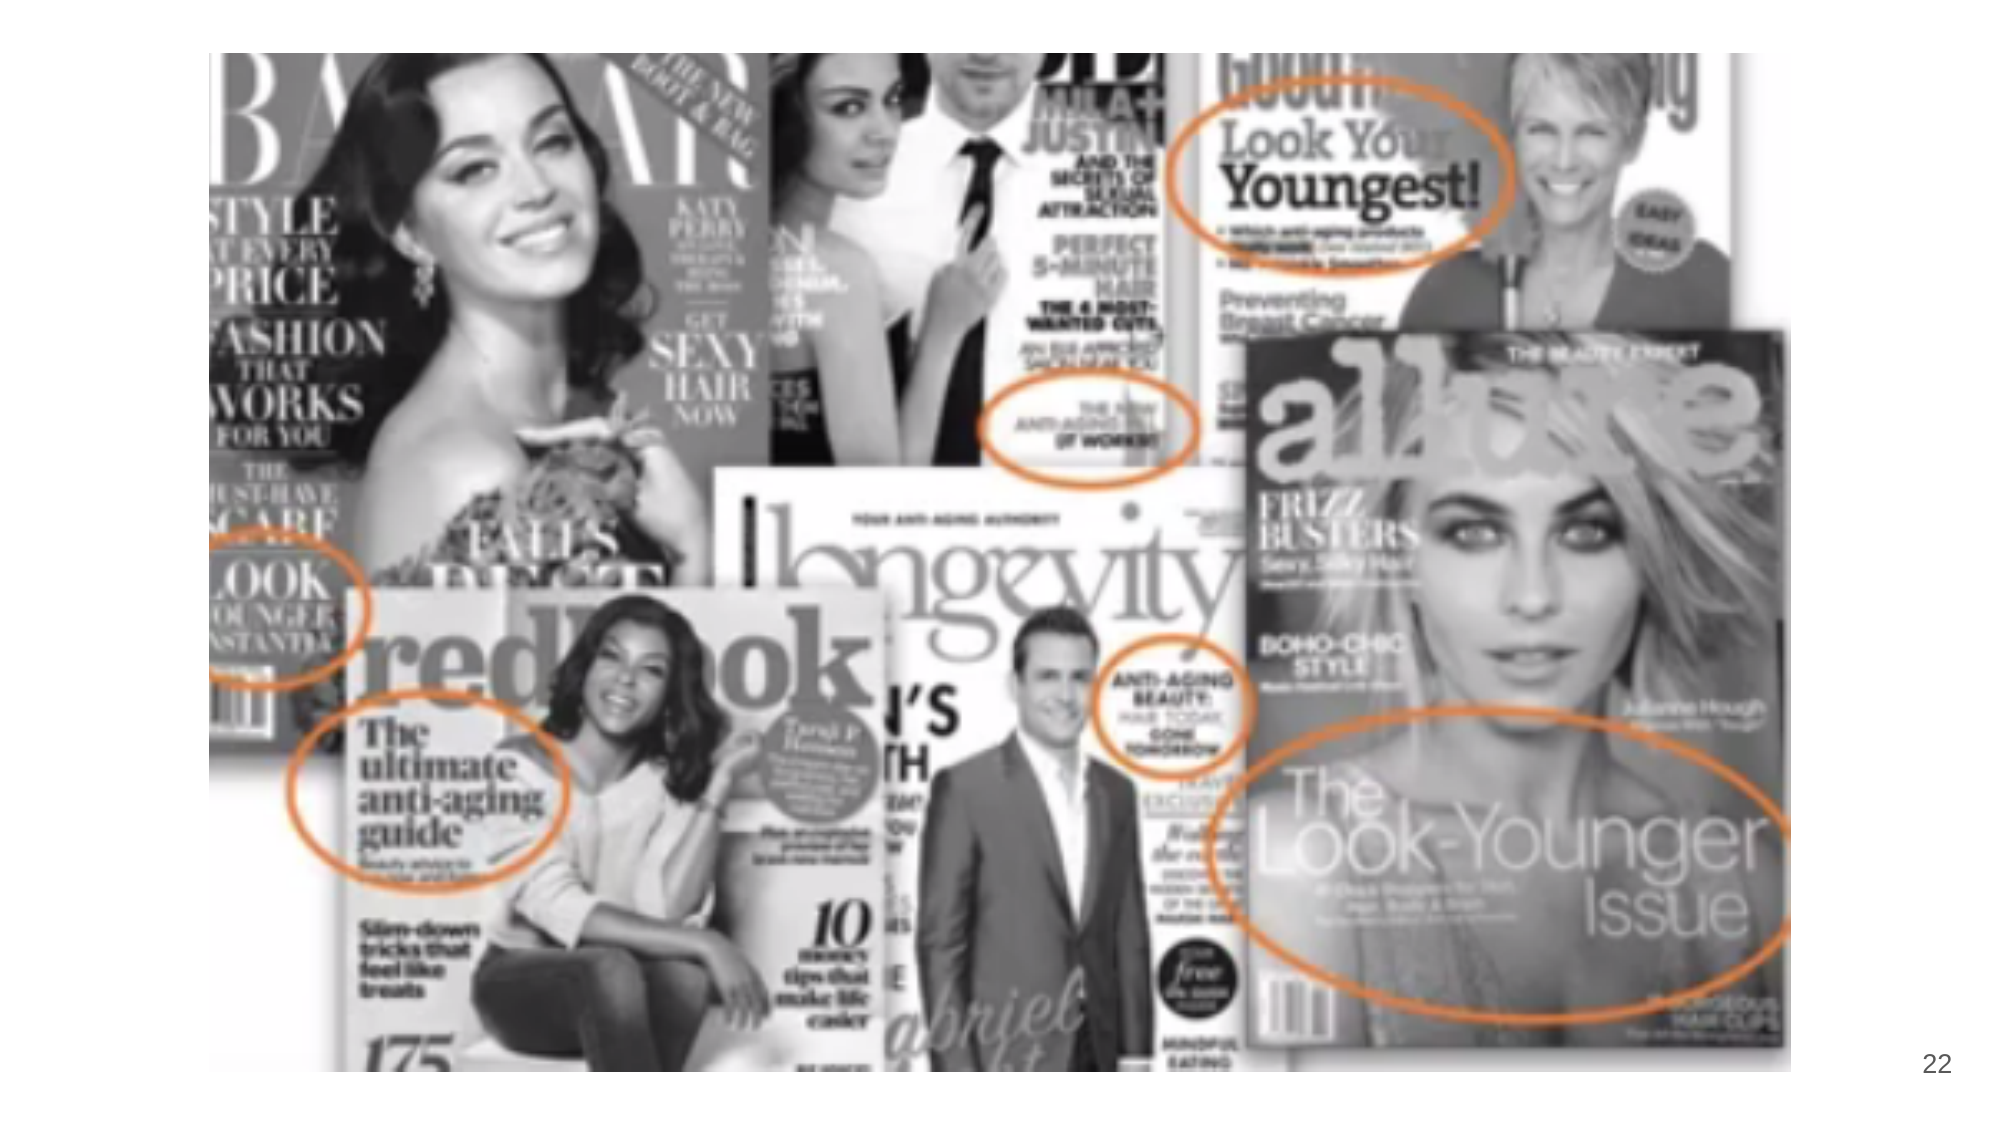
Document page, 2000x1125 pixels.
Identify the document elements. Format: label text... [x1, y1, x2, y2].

picture [208, 53, 1791, 1072]
slide_number 22 [1852, 1019, 1973, 1106]
